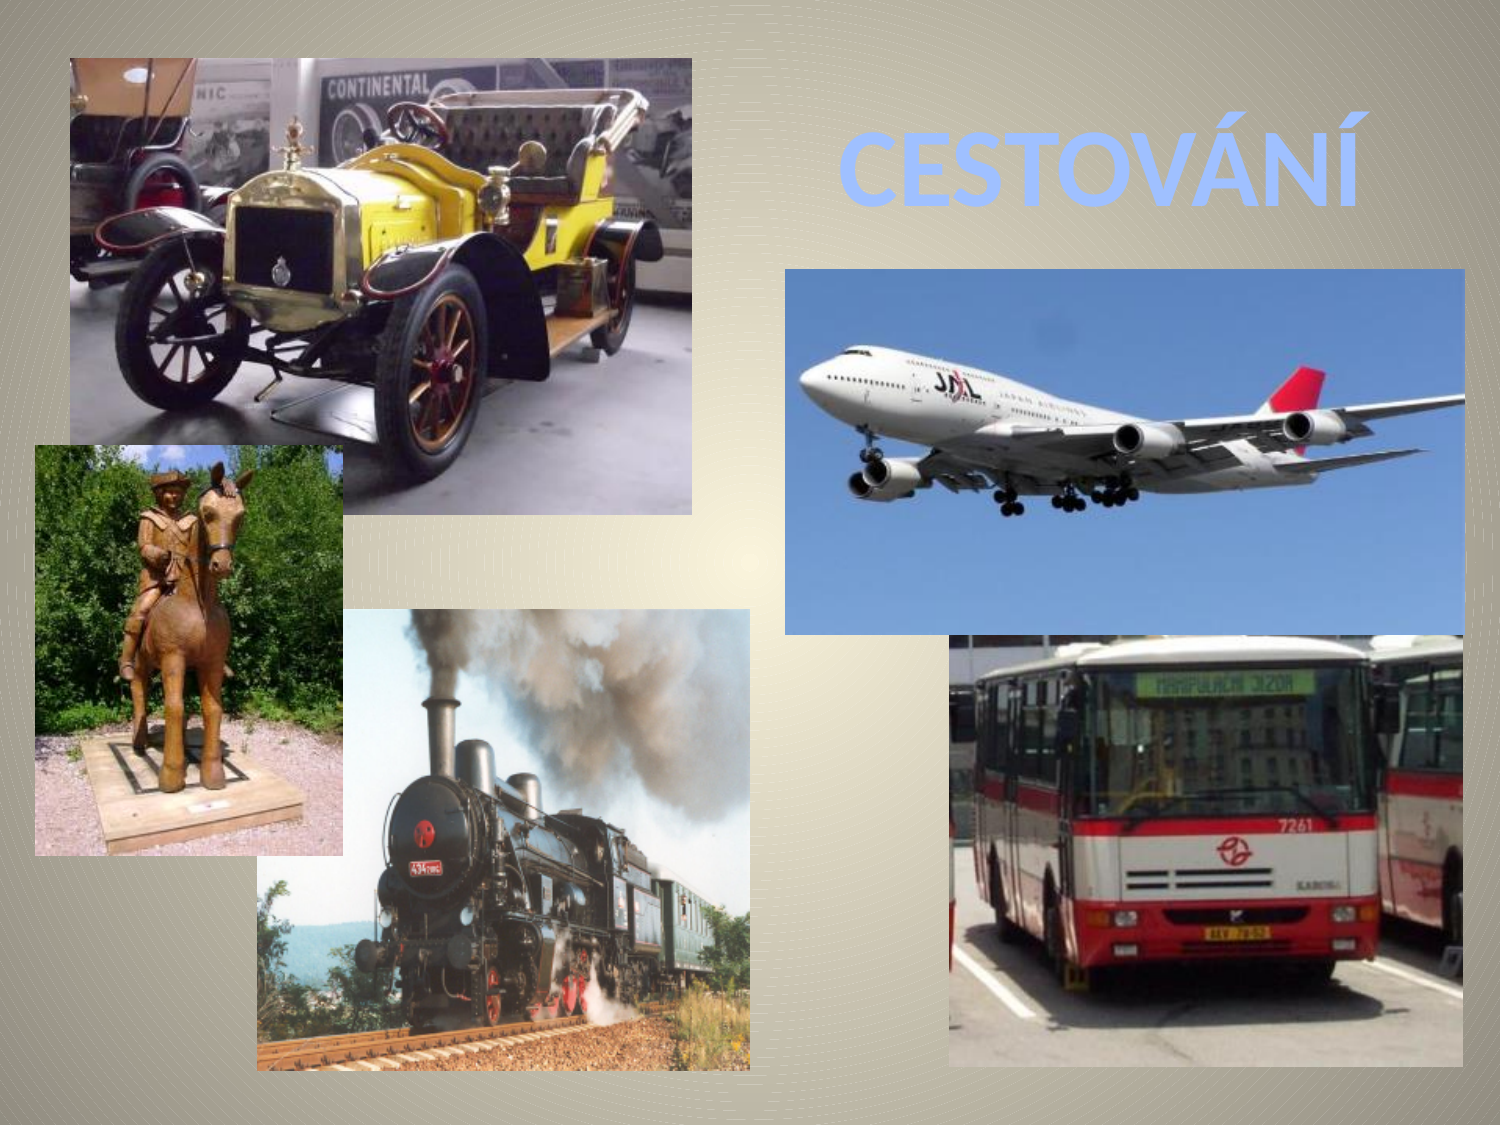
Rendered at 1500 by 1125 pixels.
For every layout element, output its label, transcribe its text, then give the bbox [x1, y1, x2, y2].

picture [34, 58, 750, 1071]
picture [785, 269, 1465, 1067]
text_box CESTOVÁNÍ [823, 86, 1405, 237]
